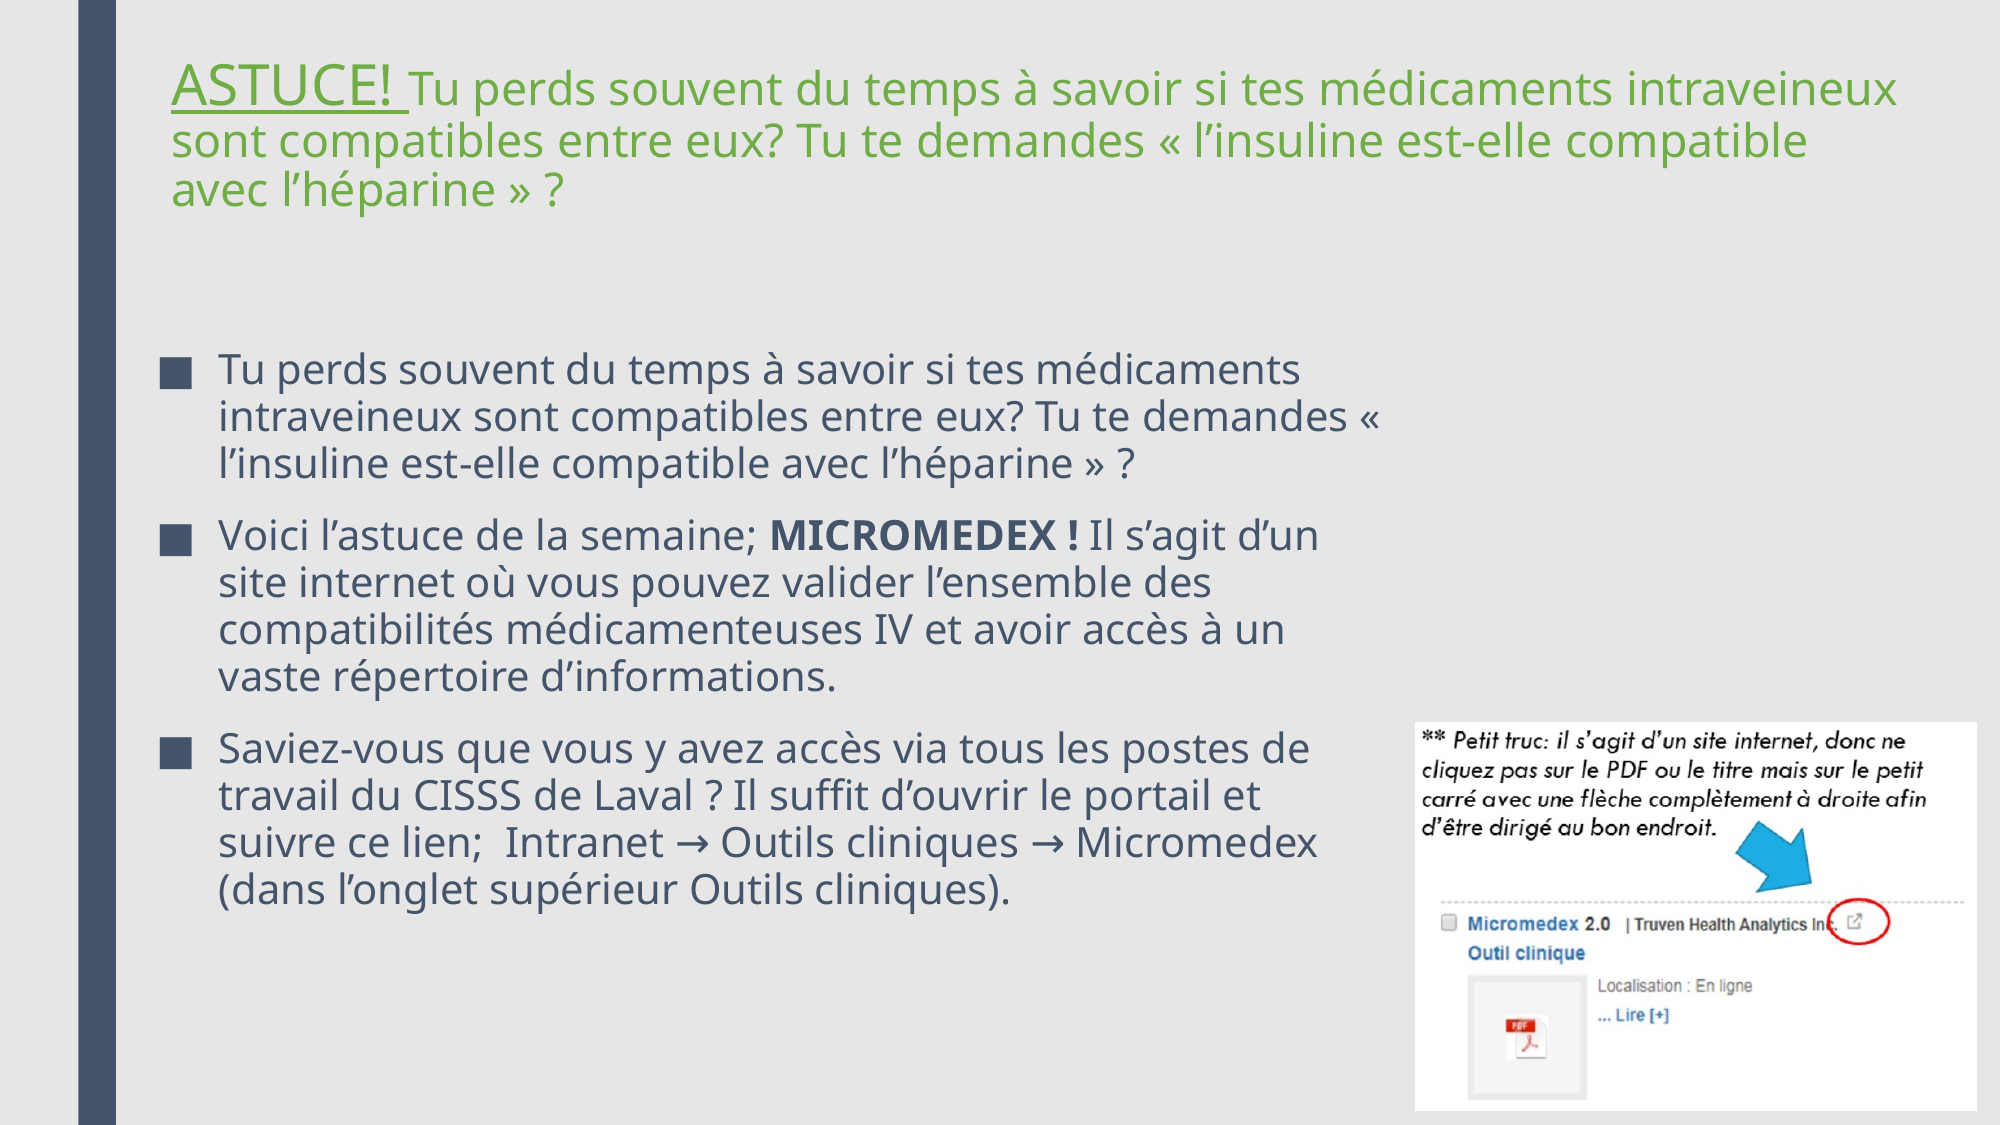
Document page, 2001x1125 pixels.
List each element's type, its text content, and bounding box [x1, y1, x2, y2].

title ASTUCE! Tu perds souvent du temps à savoir si tes médicaments intraveineux sont compatibles entre eux? Tu te demandes « l’insuline est-elle compatible avec l’héparine » ? [156, 49, 1926, 294]
list Tu perds souvent du temps à savoir si tes médicaments intraveineux sont compatibles entre eux? Tu te demandes « l’insuline est-elle compatible avec l’héparine » ? Voici l’astuce de la semaine; MICROMEDEX ! Il s’agit d’un site internet où vous pouvez valider l’ensemble des compatibilités médicamenteuses IV et avoir accès à un vaste répertoire d’informations. Saviez-vous que vous y avez accès via tous les postes de travail du CISSS de Laval ? Il suffit d’ouvrir le portail et suivre ce lien; Intranet → Outils cliniques → Micromedex (dans l’onglet supérieur Outils cliniques). [141, 338, 1404, 1071]
picture [1415, 722, 1977, 1111]
